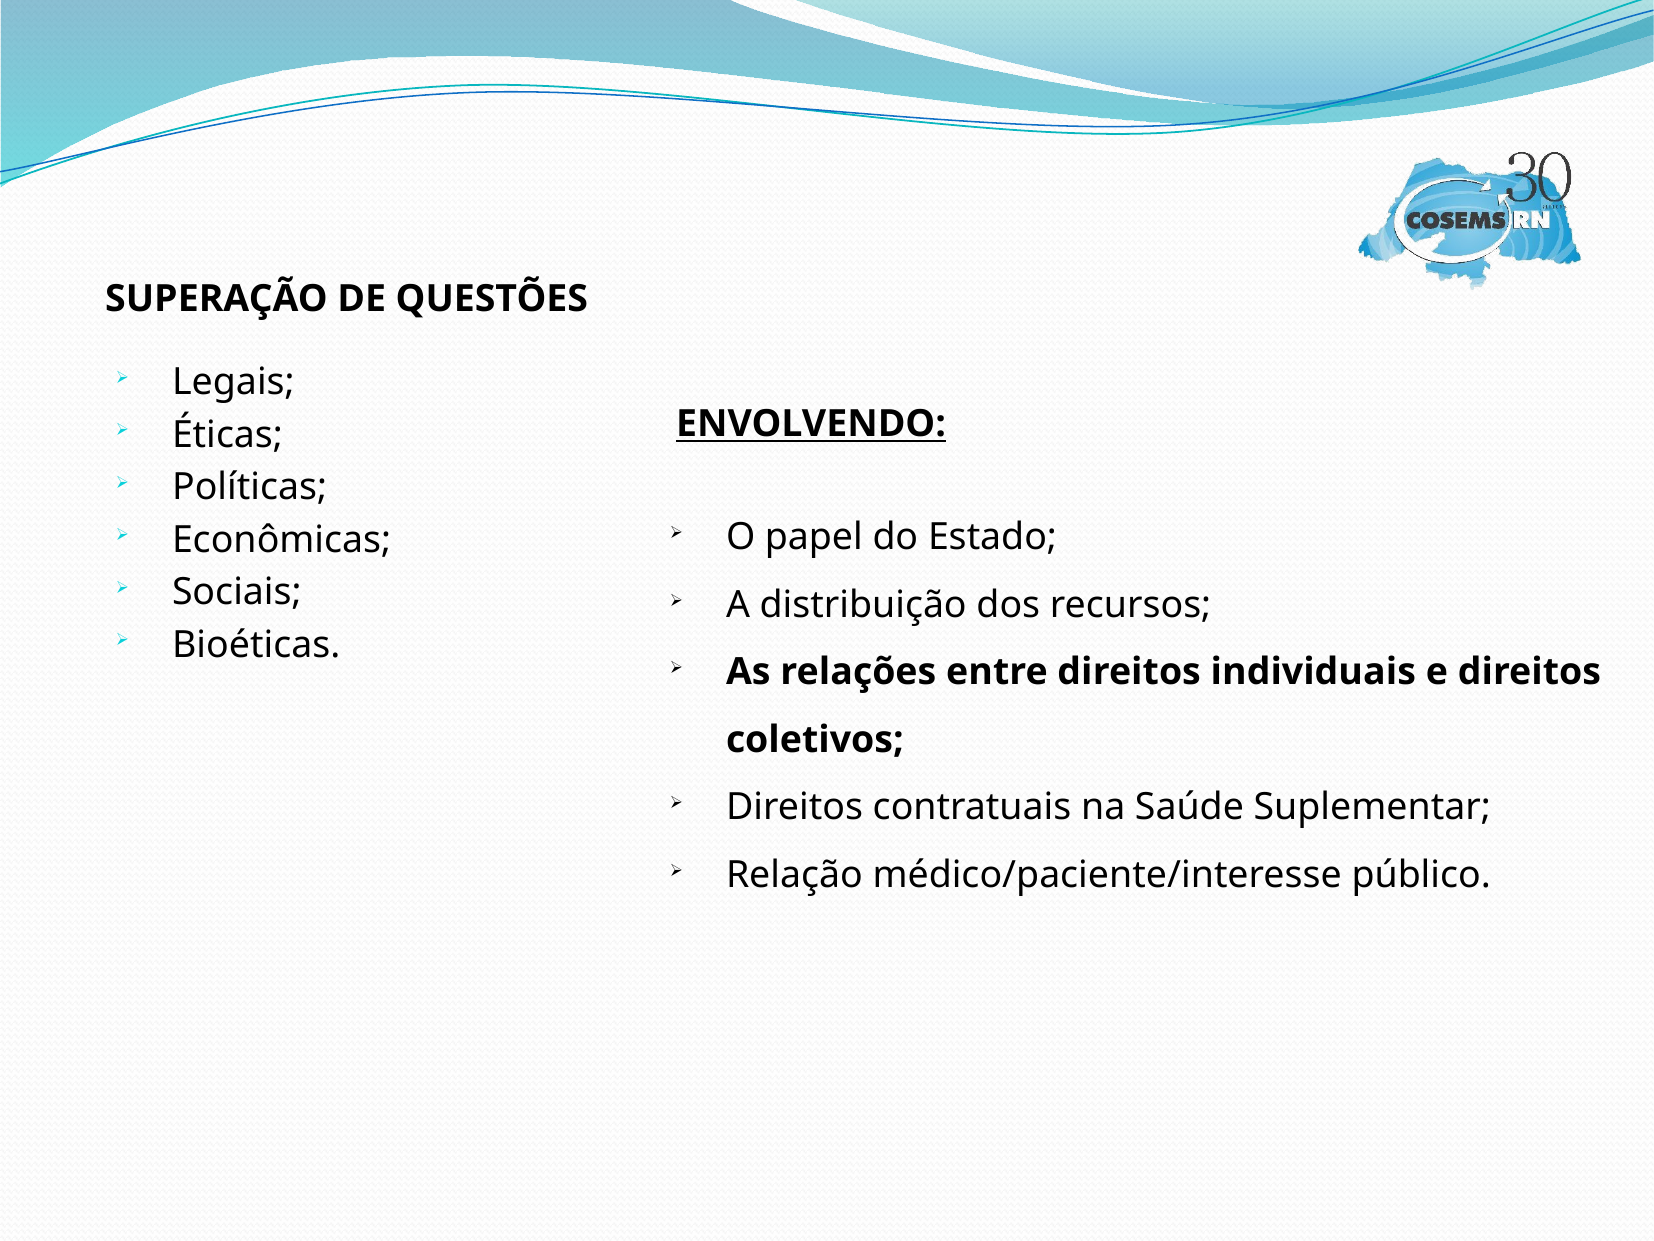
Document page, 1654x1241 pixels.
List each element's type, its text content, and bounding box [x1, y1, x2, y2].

title SUPERAÇÃO DE QUESTÕES [105, 172, 681, 319]
picture [1346, 140, 1606, 296]
text_box ENVOLVENDO: [676, 358, 1035, 482]
list Legais; Éticas; Políticas; Econômicas; Sociais; Bioéticas. [94, 348, 567, 737]
text_box O papel do Estado; A distribuição dos recursos; As relações entre direitos individuais e direitos coletivos; Direitos contratuais na Saúde Suplementar; Relação médico/paciente/interesse público. [655, 482, 1654, 948]
